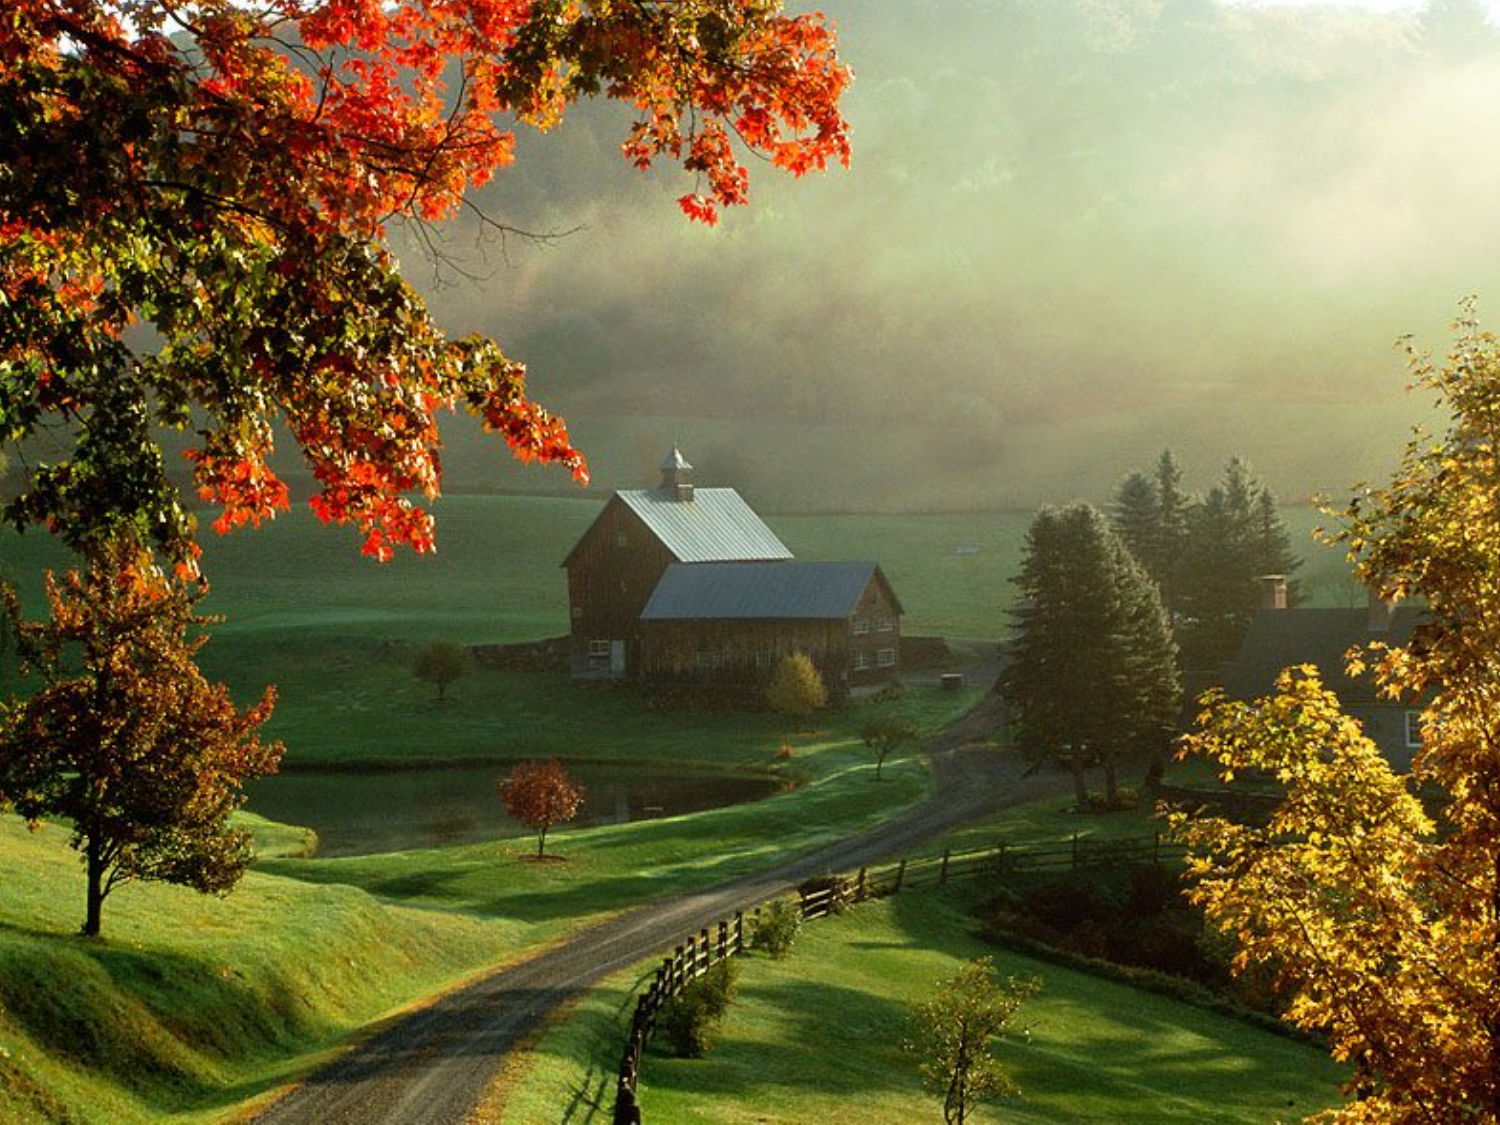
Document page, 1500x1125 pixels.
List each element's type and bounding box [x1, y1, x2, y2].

list [0, 0, 1500, 1125]
